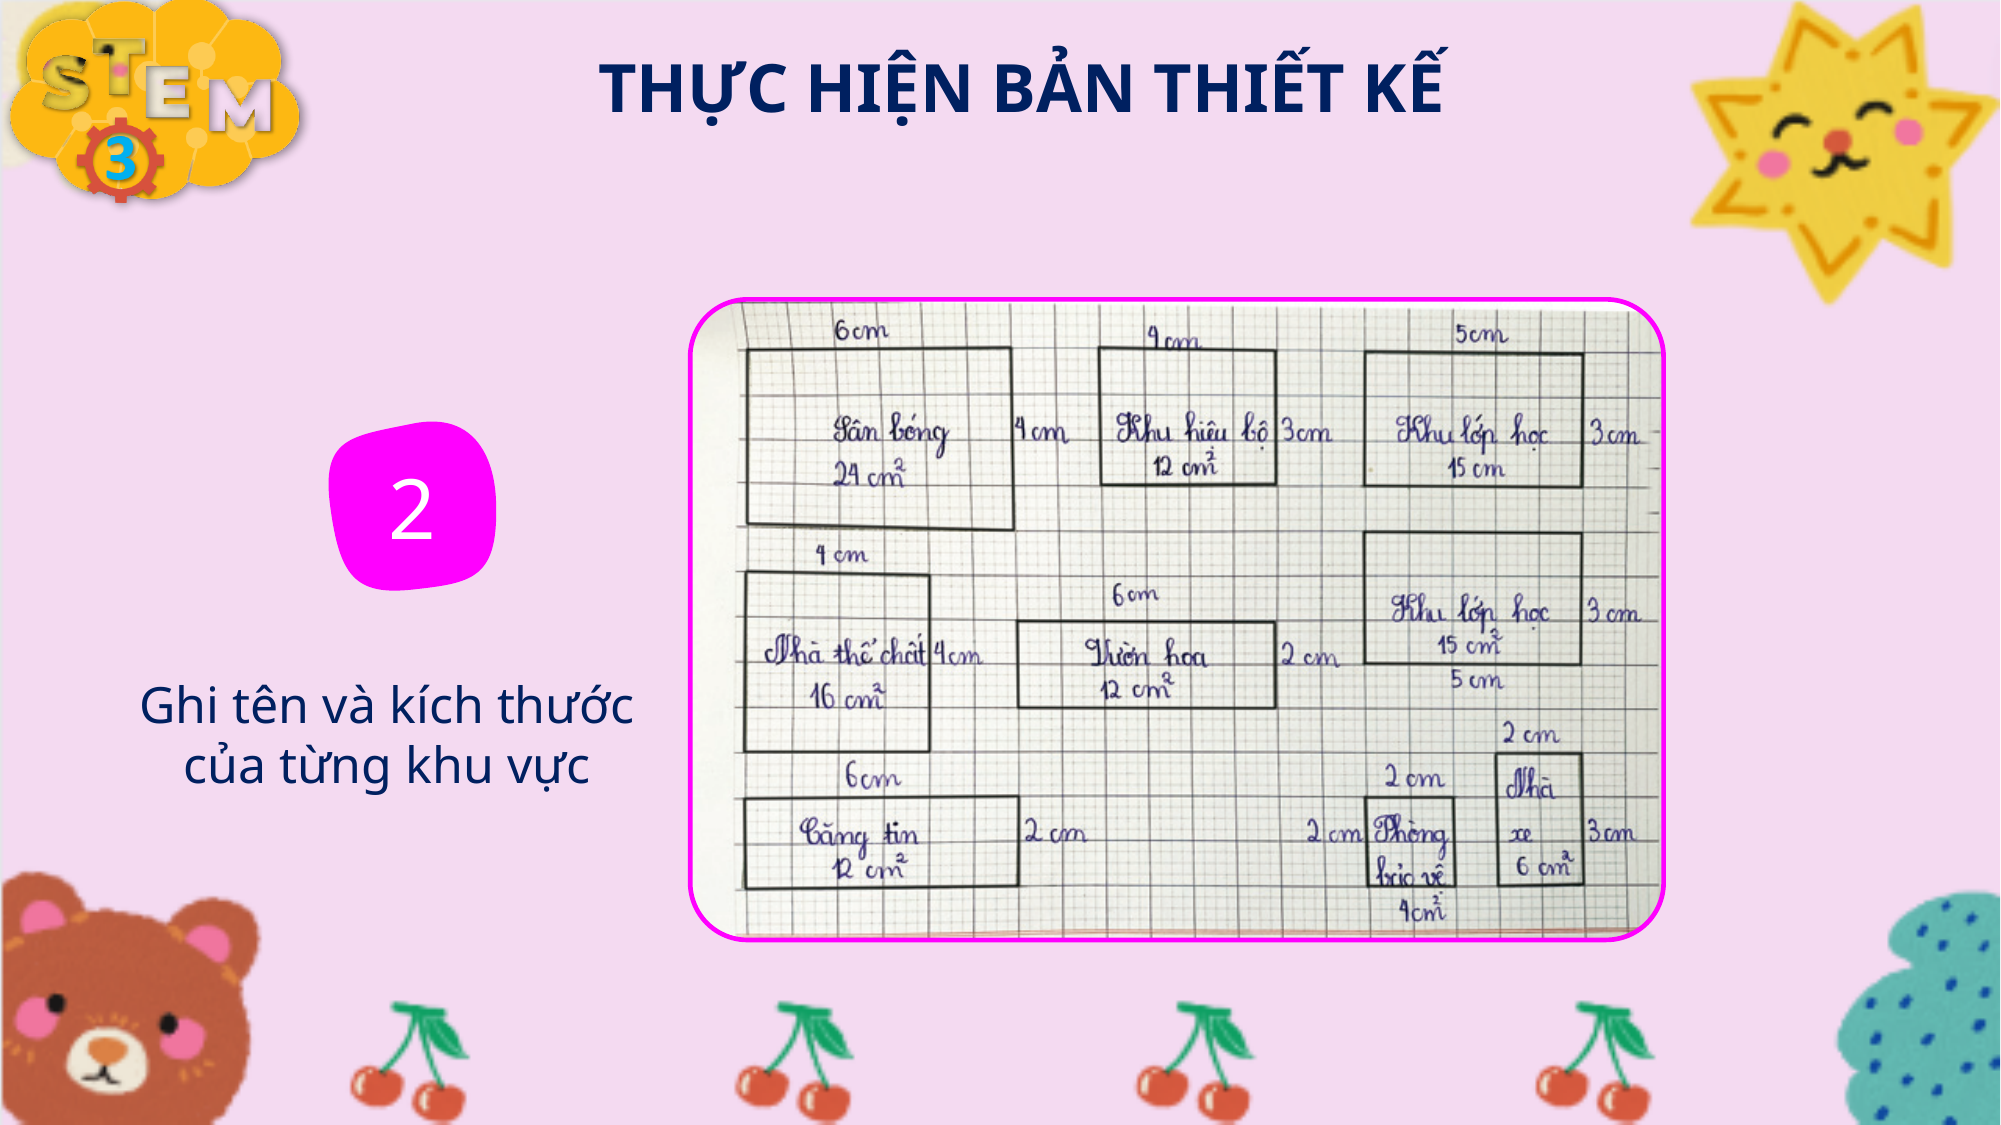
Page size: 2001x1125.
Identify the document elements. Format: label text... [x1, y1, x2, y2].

text_box 2 [327, 420, 498, 592]
text_box THỰC HIỆN BẢN THIẾT KẾ [583, 38, 1461, 134]
picture [0, 0, 2001, 1125]
text_box Ghi tên và kích thước của từng khu vực [115, 673, 659, 794]
